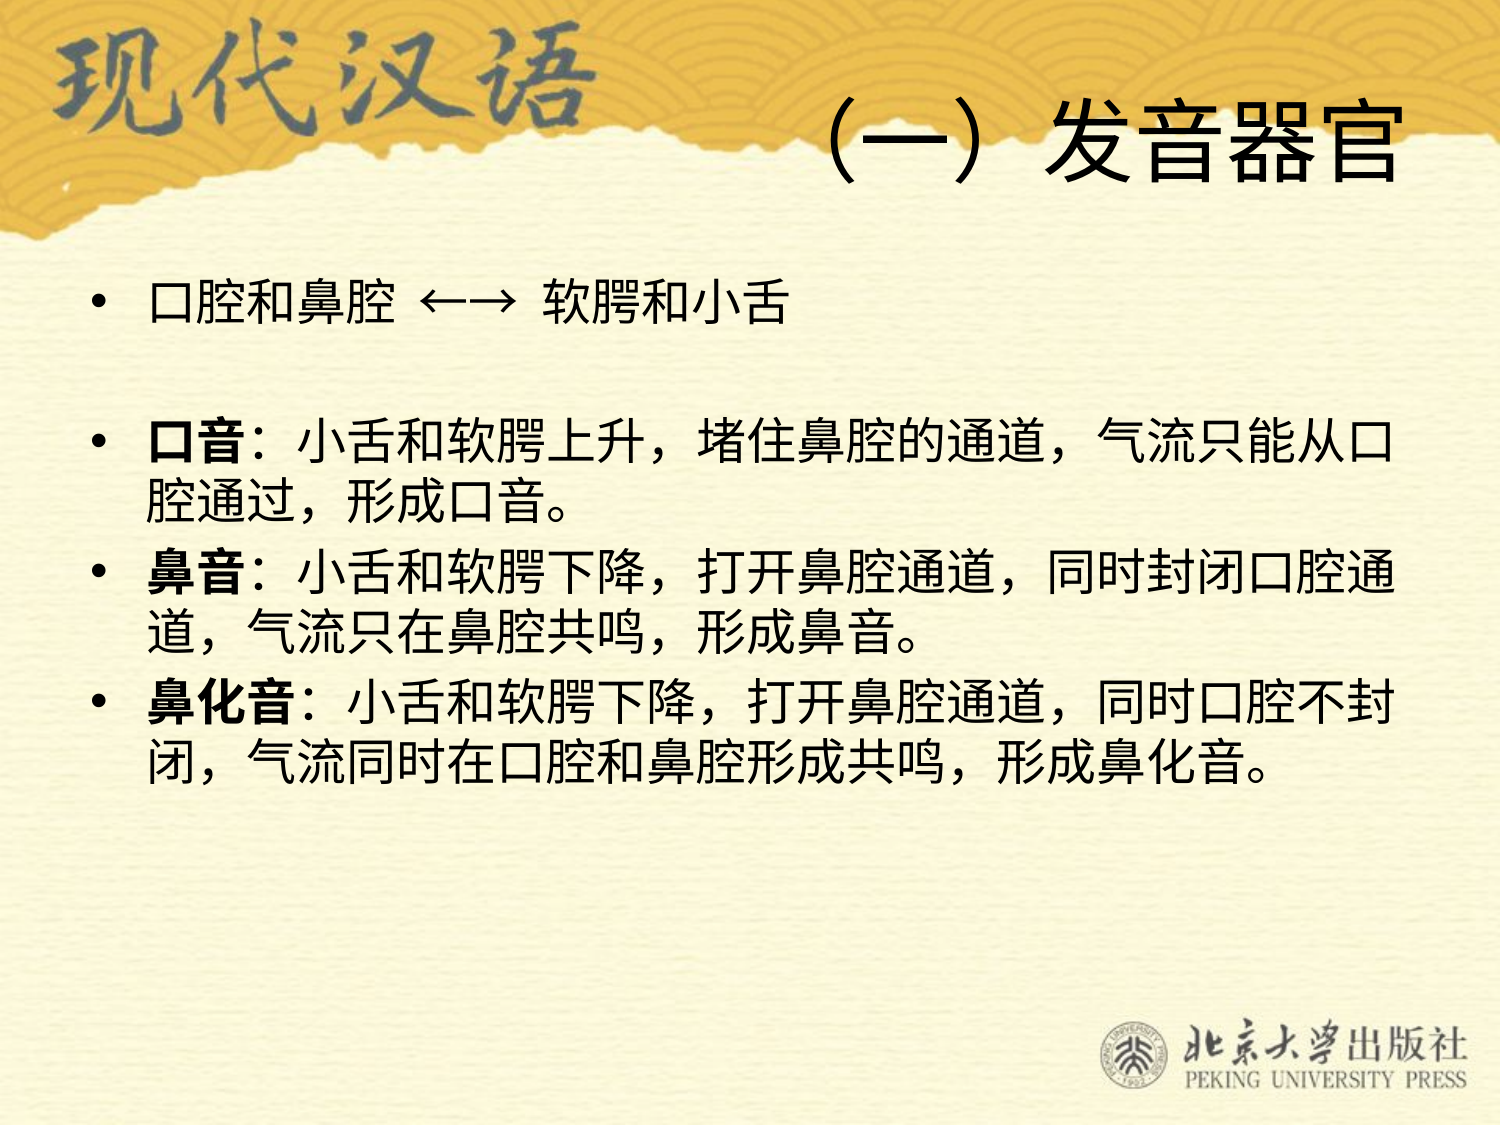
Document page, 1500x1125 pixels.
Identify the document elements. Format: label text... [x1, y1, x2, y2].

list 口腔和鼻腔 ←→ 软腭和小舌 口音：小舌和软腭上升，堵住鼻腔的通道，气流只能从口腔通过，形成口音。 鼻音：小舌和软腭下降，打开鼻腔通道，同时封闭口腔通道，气流只在鼻腔共鸣，形成鼻音。 鼻化音：小舌和软腭下降，打开鼻腔通道，同时口腔不封闭，气流同时在口腔和鼻腔形成共鸣，形成鼻化音。 [74, 262, 1426, 1006]
title （一）发音器官 [74, 44, 1426, 233]
